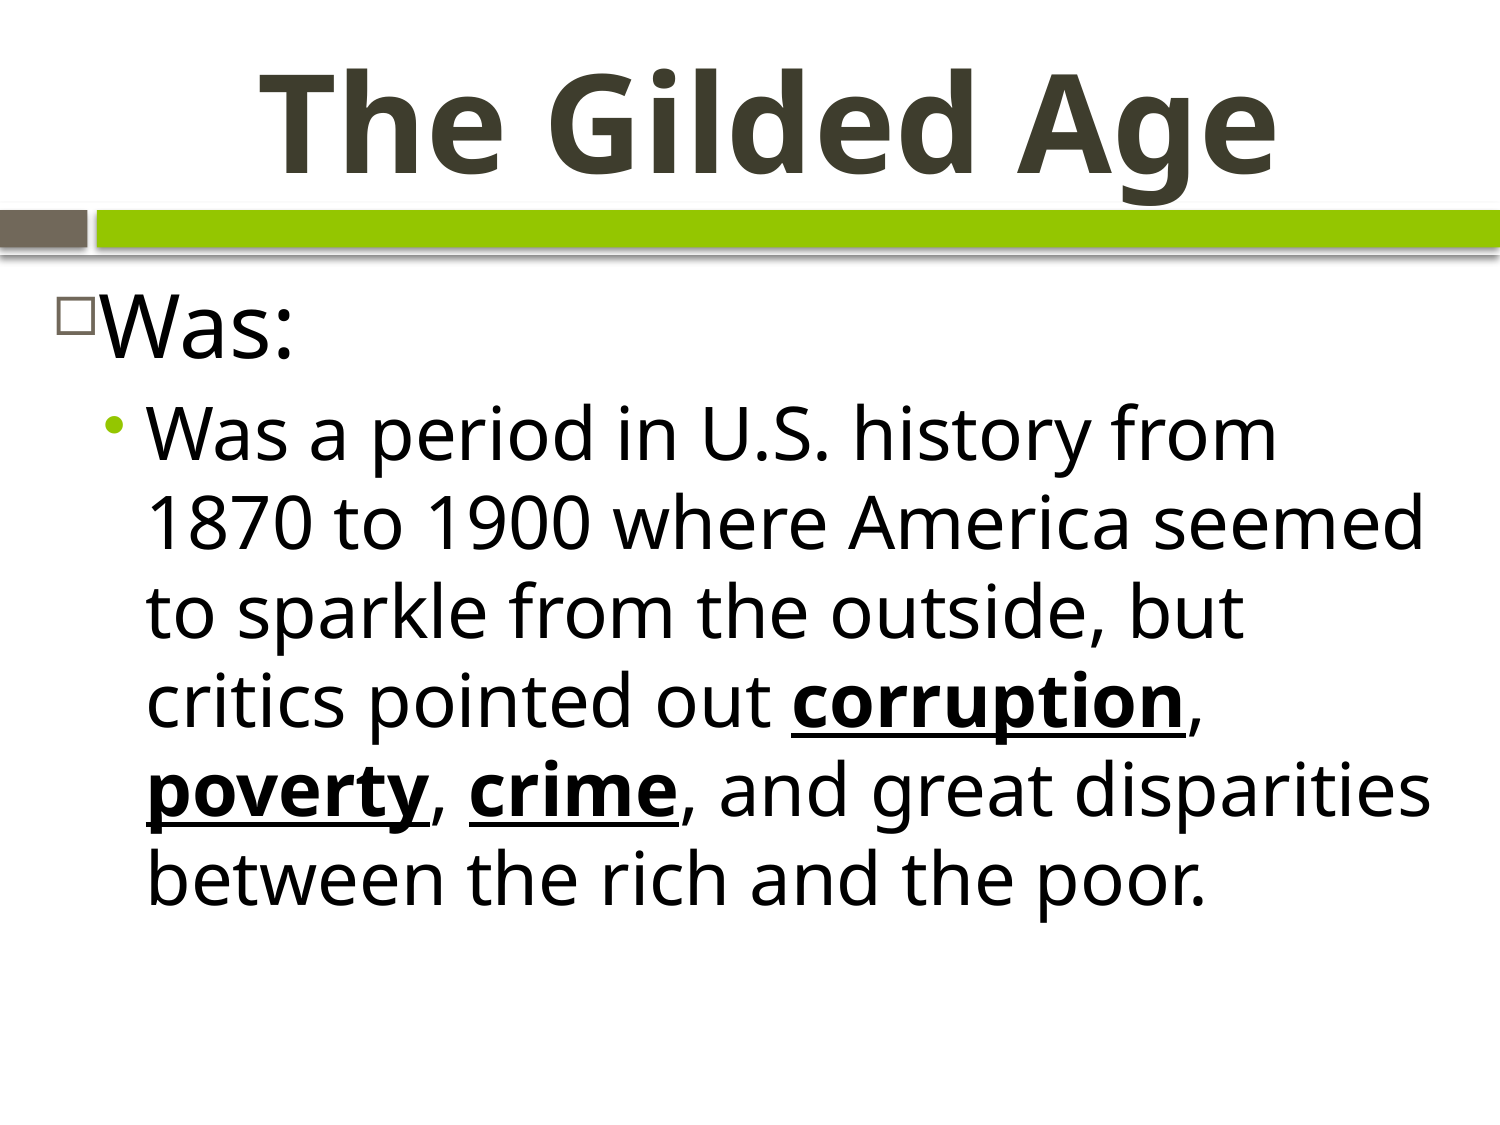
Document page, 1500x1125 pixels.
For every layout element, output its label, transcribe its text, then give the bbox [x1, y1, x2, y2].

list Was: Was a period in U.S. history from 1870 to 1900 where America seemed to sparkle from the outside, but critics pointed out corruption, poverty, crime, and great disparities between the rich and the poor. [37, 262, 1475, 1000]
title The Gilded Age [100, 37, 1438, 200]
